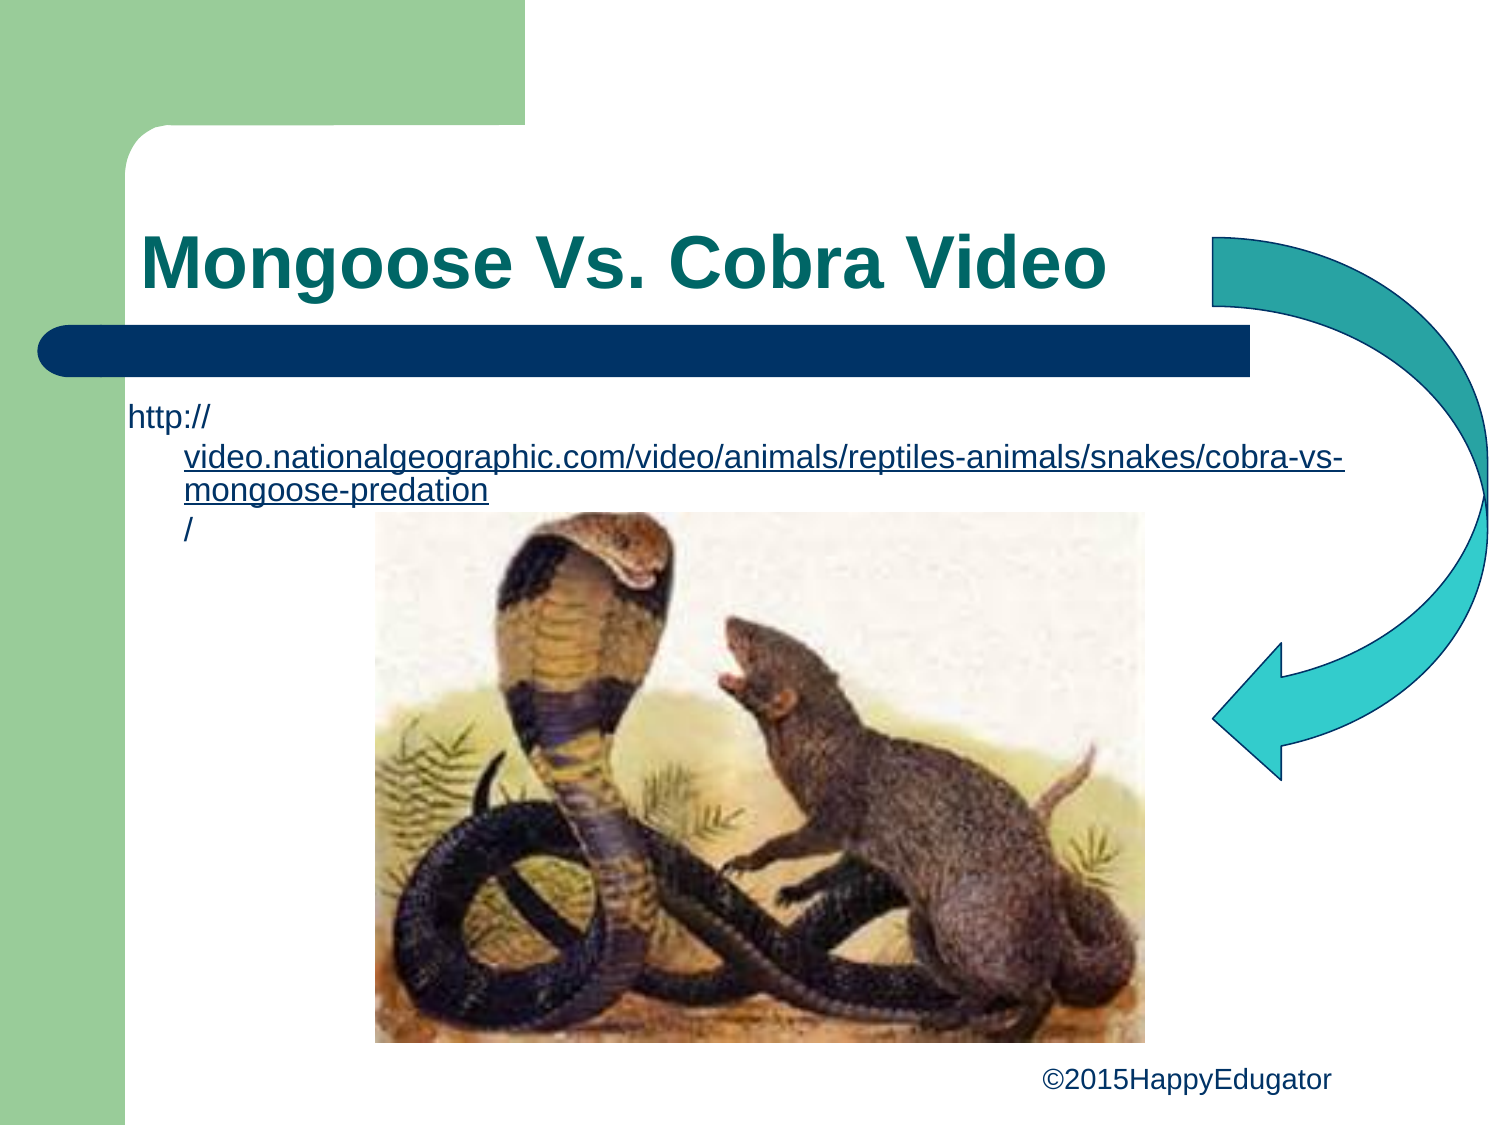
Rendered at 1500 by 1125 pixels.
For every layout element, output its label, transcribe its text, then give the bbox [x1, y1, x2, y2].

picture [374, 512, 1145, 1043]
list http://video.nationalgeographic.com/video/animals/reptiles-animals/snakes/cobra-vs-mongoose-predation/ [112, 387, 1388, 563]
title Mongoose Vs. Cobra Video [125, 125, 1425, 313]
text_box [1212, 237, 1488, 781]
footer ©2015HappyEdugator [950, 1025, 1426, 1103]
